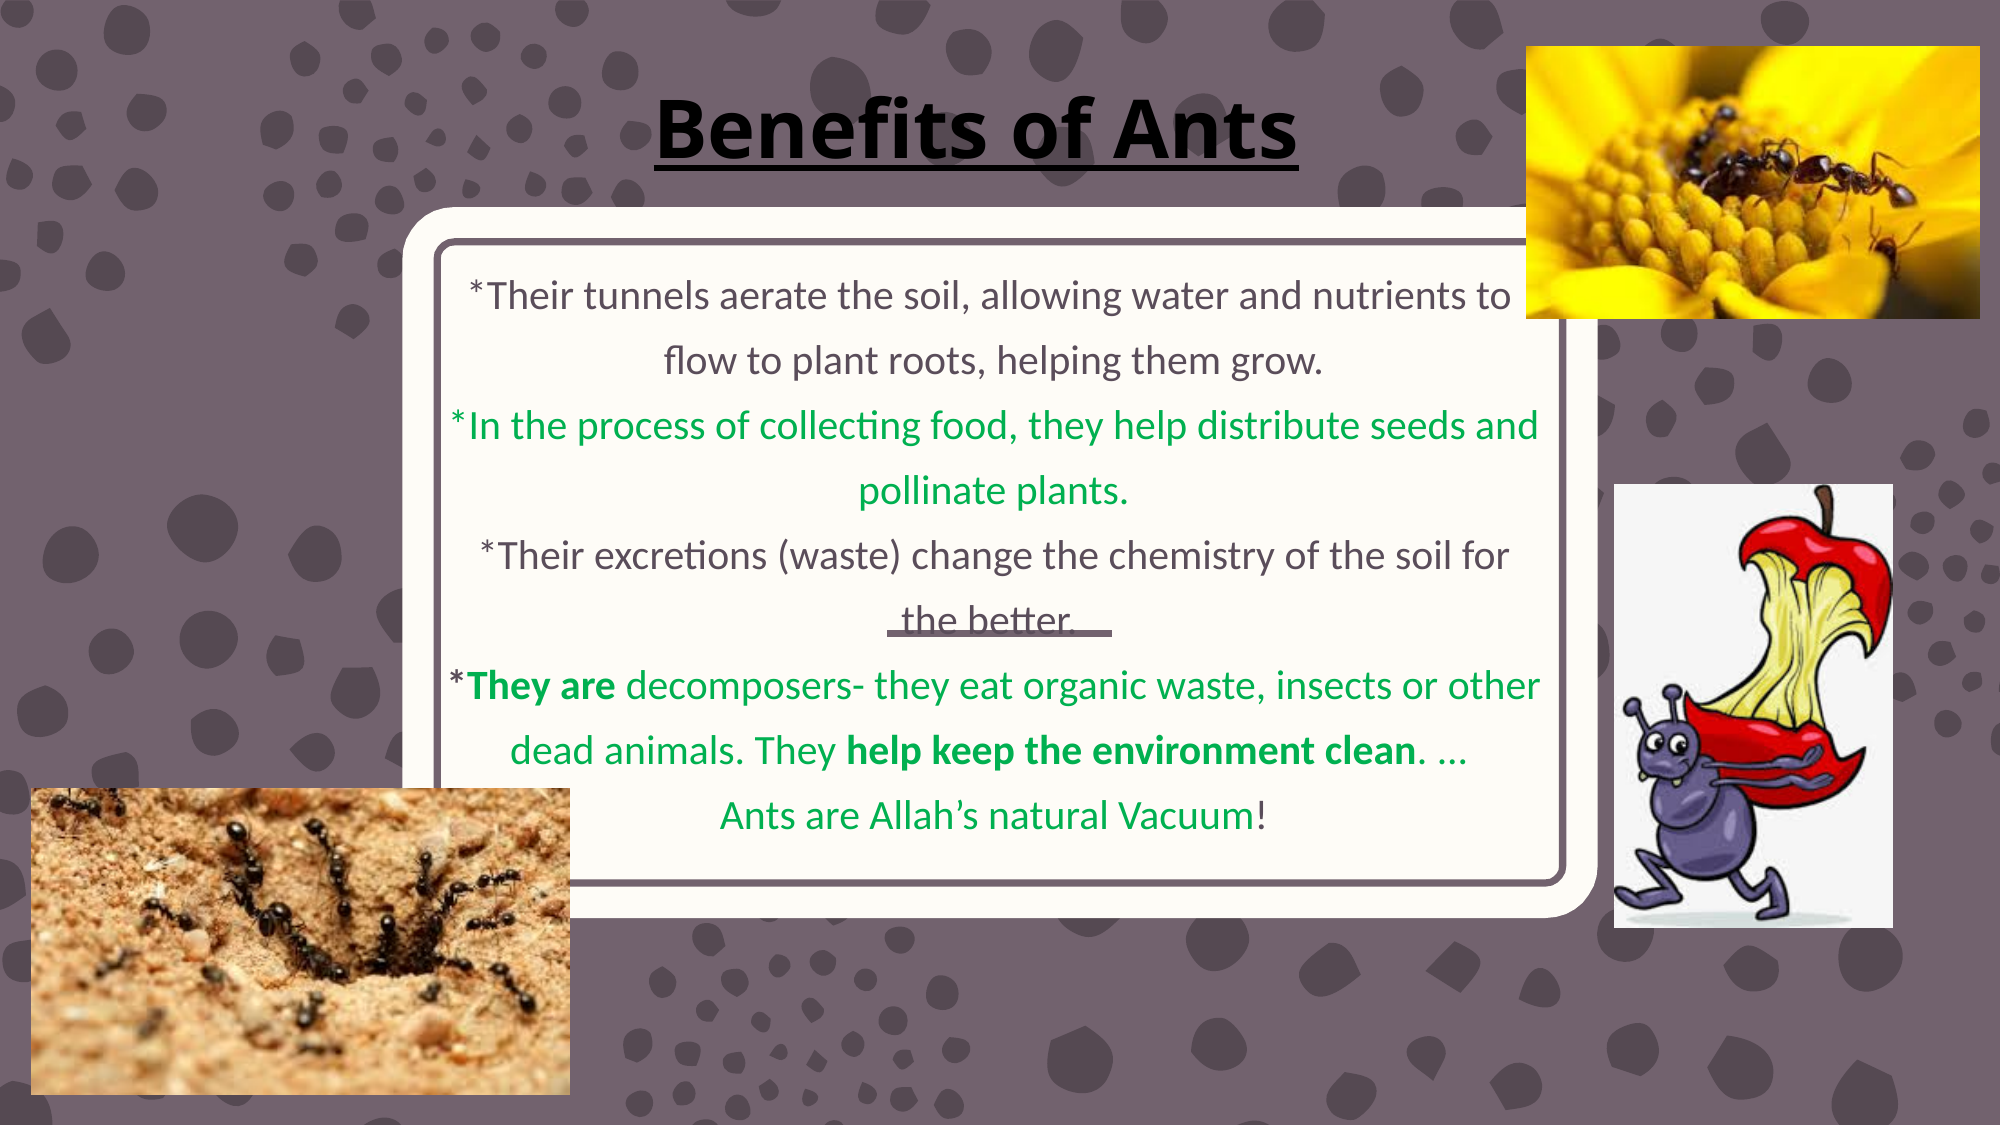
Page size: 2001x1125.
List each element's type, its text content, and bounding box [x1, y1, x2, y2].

picture [31, 788, 570, 1095]
list *Their tunnels aerate the soil, allowing water and nutrients to flow to plant roots, helping them grow. *In the process of collecting food, they help distribute seeds and pollinate plants. *Their excretions (waste) change the chemistry of the soil for the better. *They are decomposers- they eat organic waste, insects or other dead animals. They help keep the environment clean. ... Ants are Allah’s natural Vacuum! [430, 244, 1557, 880]
title Benefits of Ants [495, 64, 1457, 183]
picture [1526, 46, 1981, 319]
picture [1614, 484, 1893, 929]
